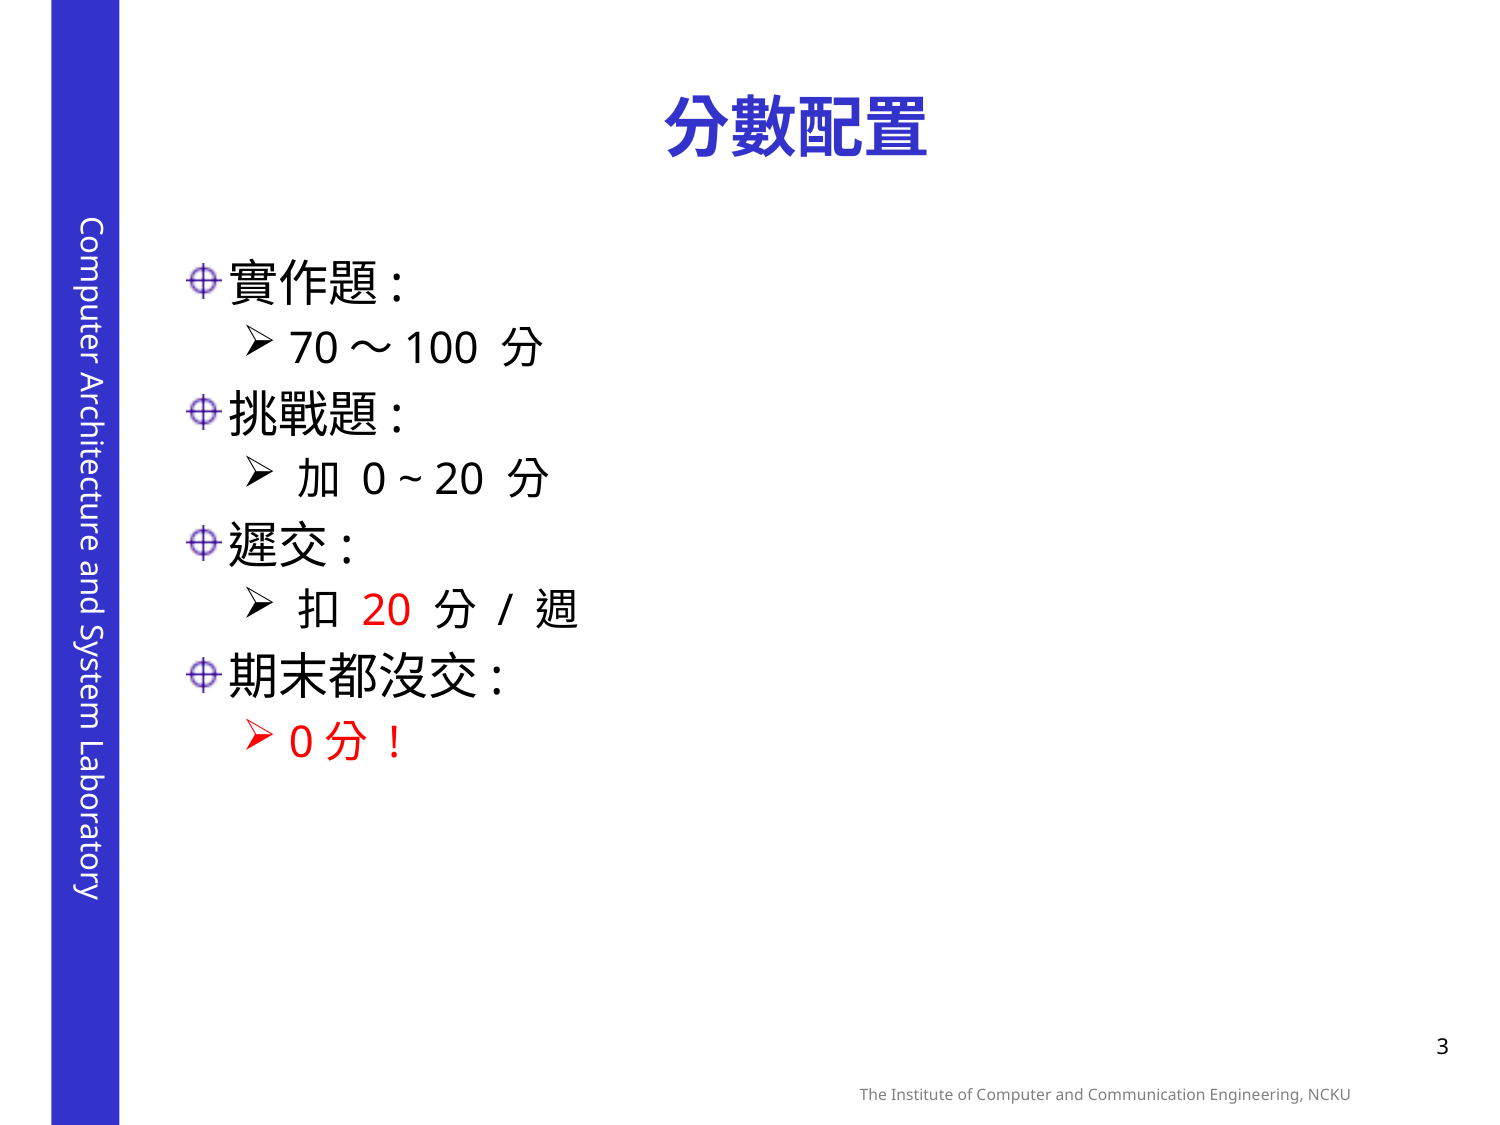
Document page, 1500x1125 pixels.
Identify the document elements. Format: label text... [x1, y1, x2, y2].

title 分數配置 [135, 30, 1460, 219]
picture [186, 525, 222, 561]
picture [186, 657, 222, 693]
picture [186, 394, 222, 430]
list 實作題: 70～100 分 挑戰題: 加 0 ~ 20 分 遲交: 扣 20 分 / 週 期末都沒交: 0分 ! [170, 243, 1388, 1001]
slide_number 3 [1151, 1024, 1465, 1101]
picture [186, 263, 222, 299]
